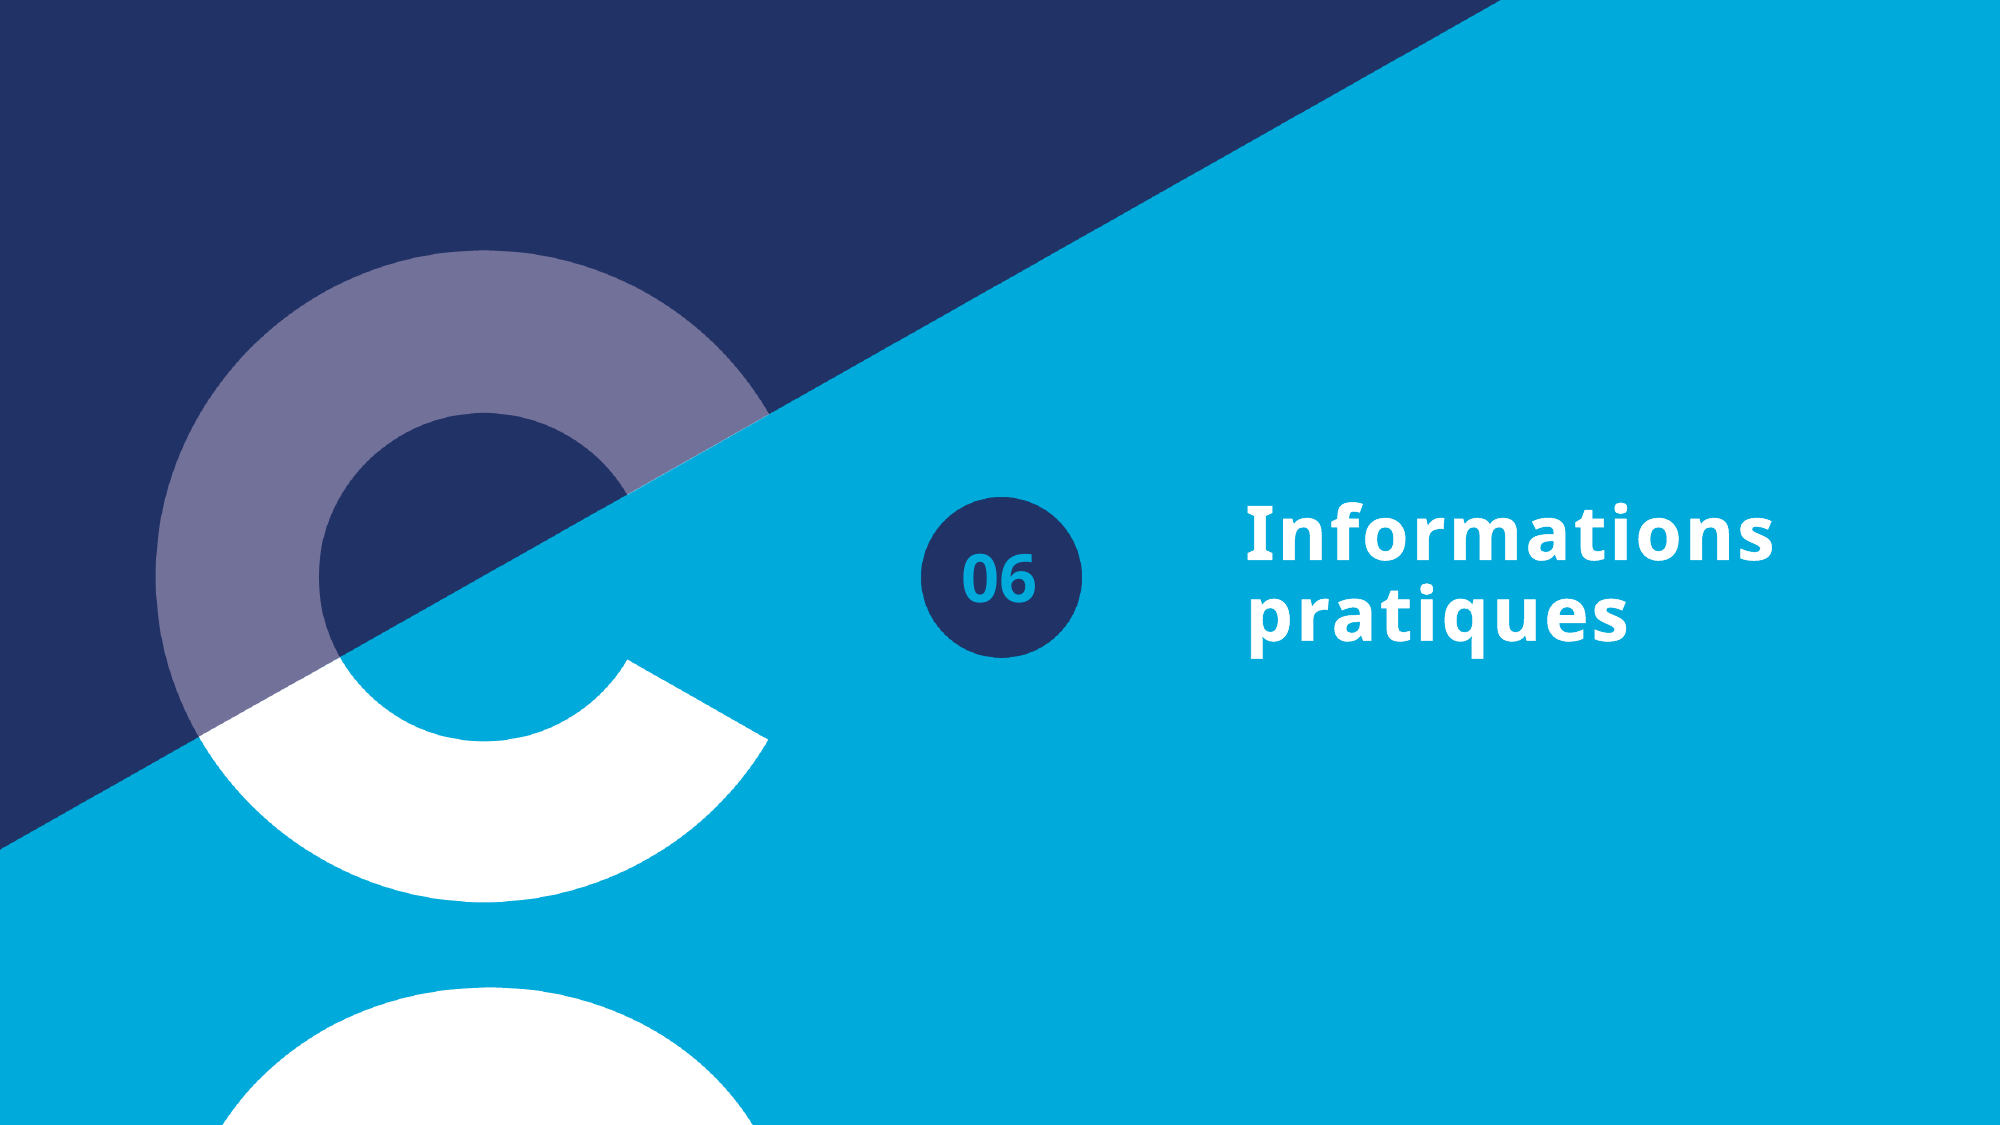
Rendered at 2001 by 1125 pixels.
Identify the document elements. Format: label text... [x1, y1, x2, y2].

list 06 [913, 490, 1086, 662]
picture [224, 988, 751, 1125]
title Informations pratiques [1230, 486, 1912, 666]
picture [0, 0, 1497, 902]
